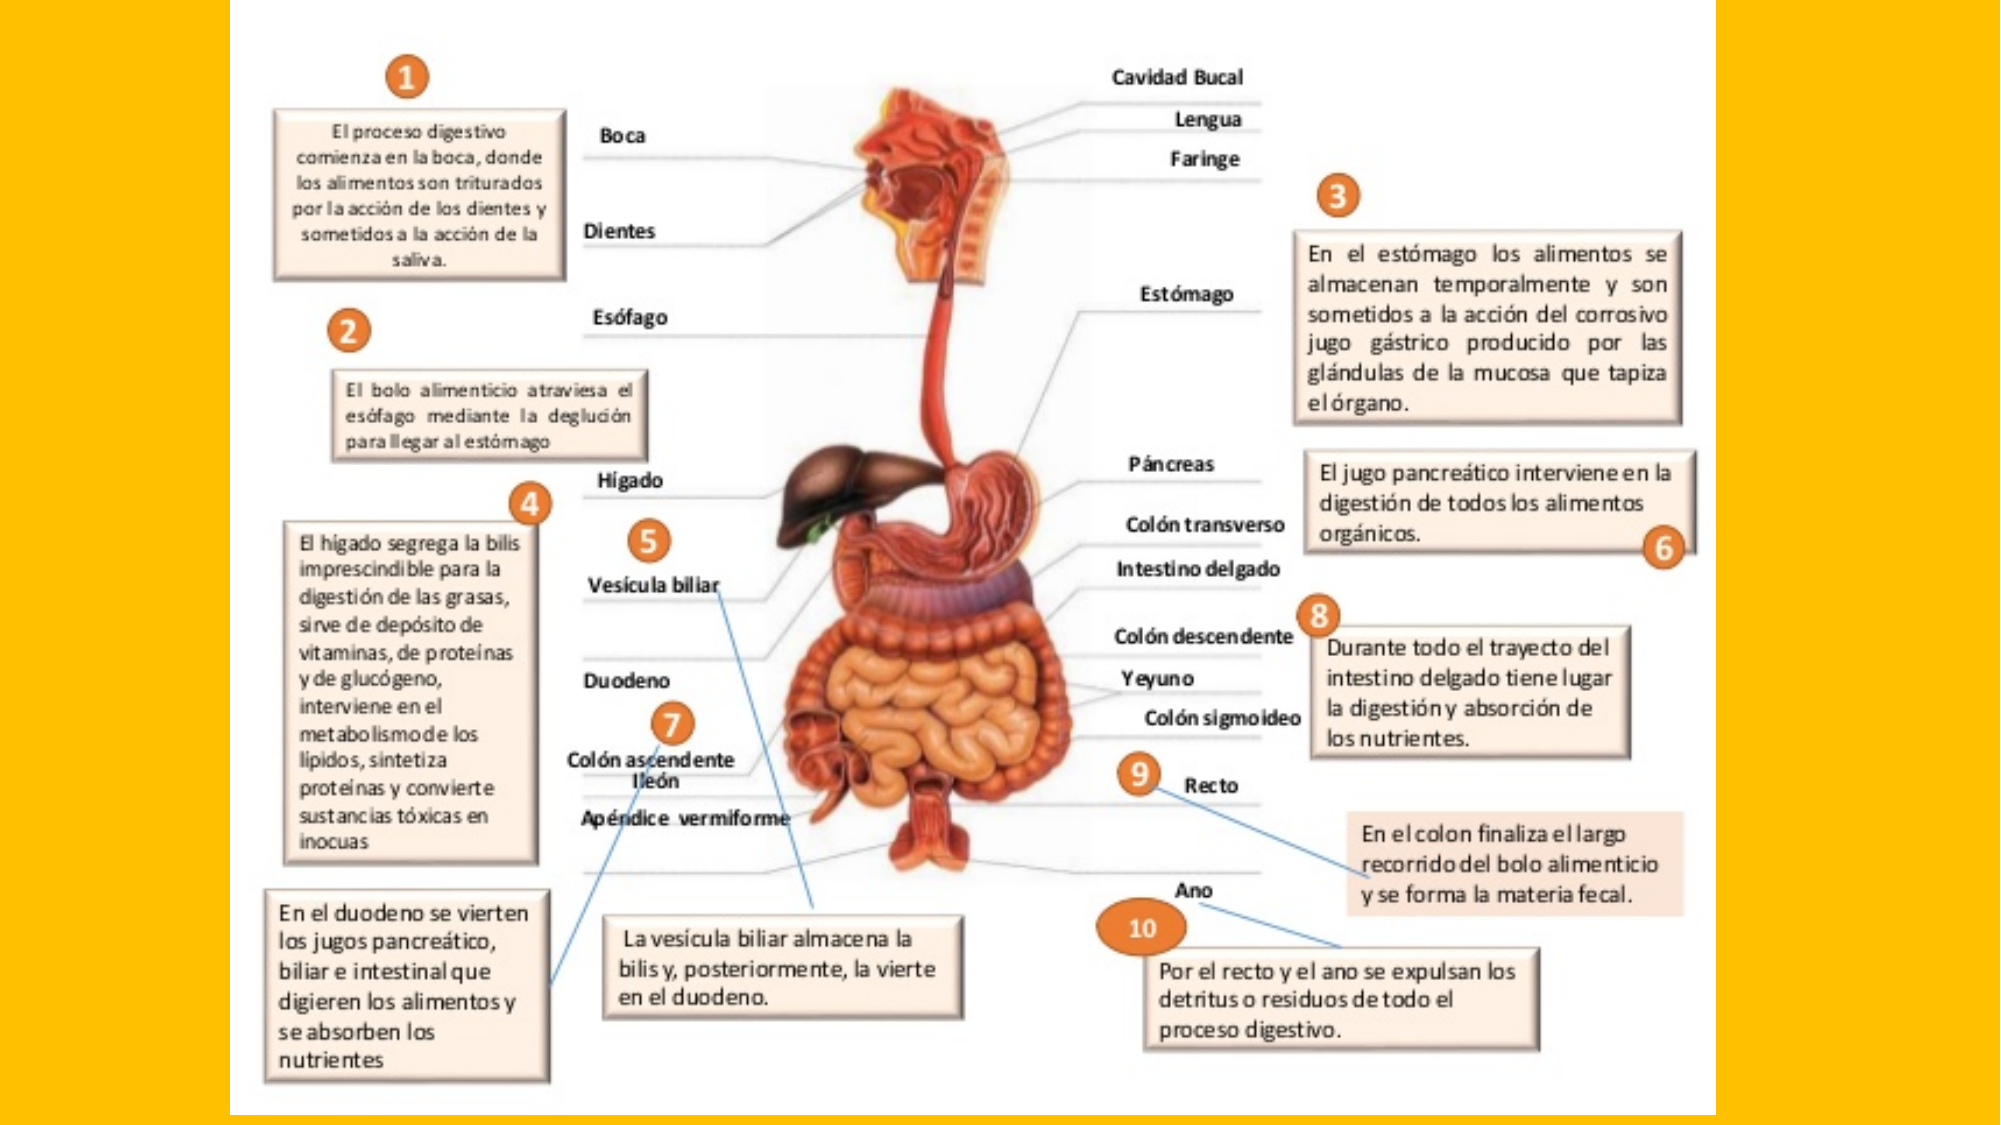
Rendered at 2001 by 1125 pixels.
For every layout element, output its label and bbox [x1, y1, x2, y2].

picture [230, 0, 1716, 1115]
